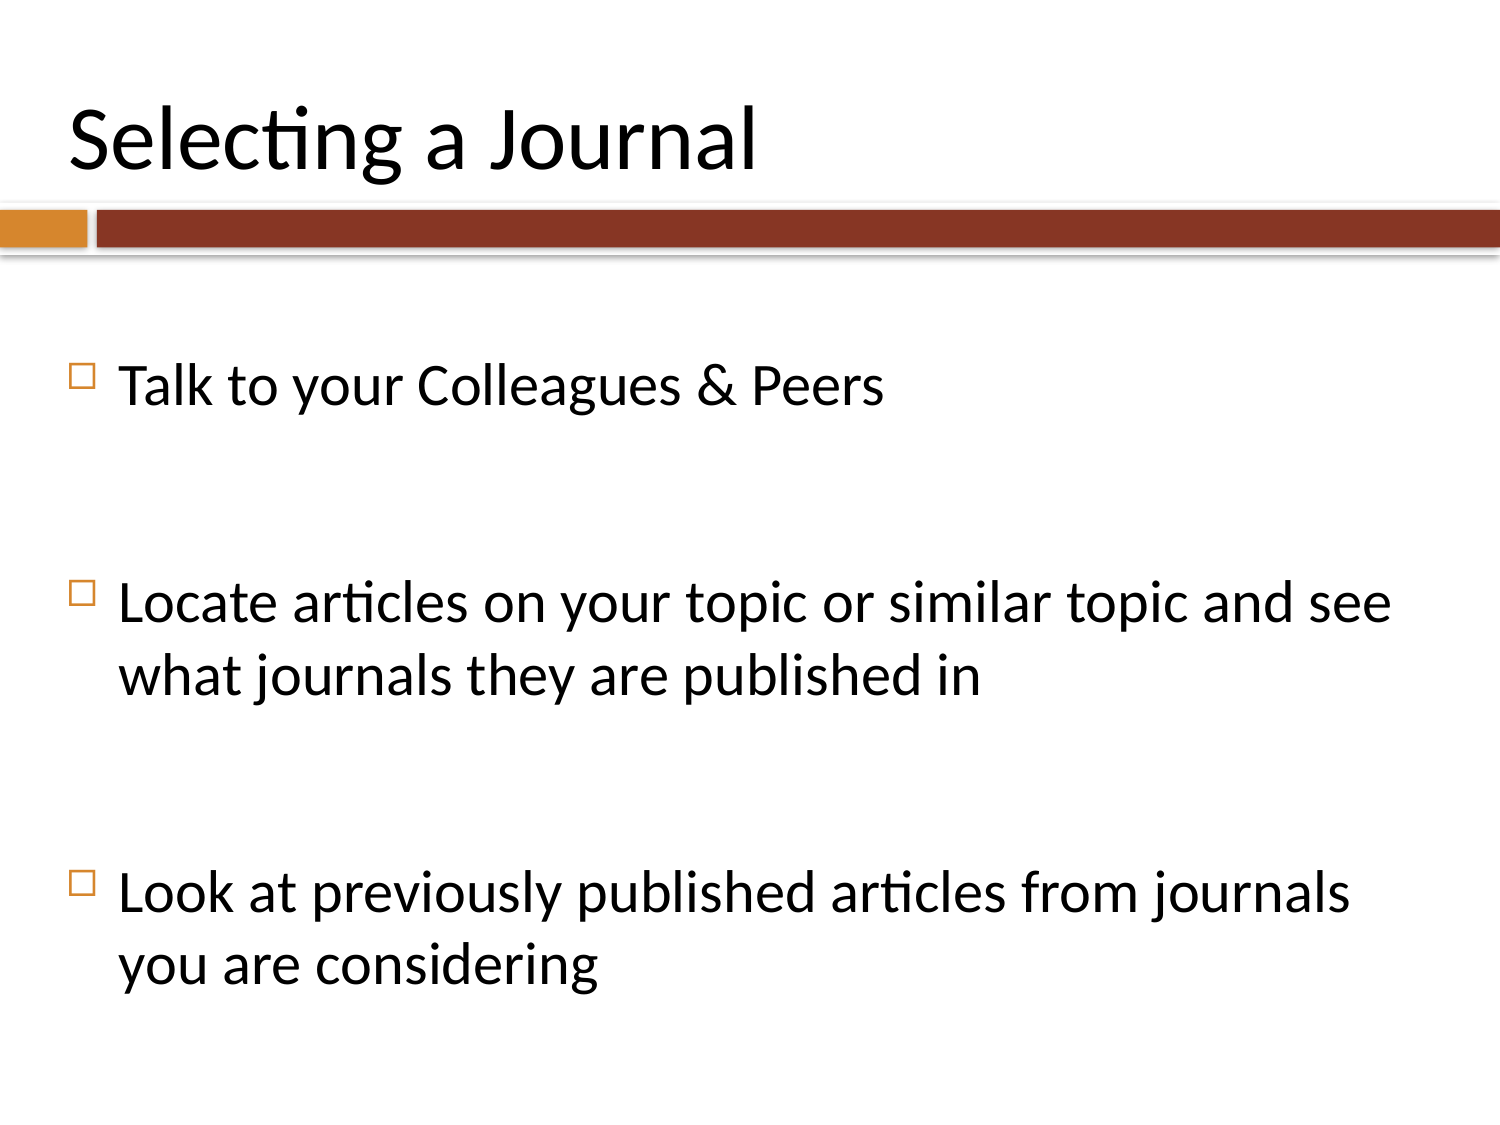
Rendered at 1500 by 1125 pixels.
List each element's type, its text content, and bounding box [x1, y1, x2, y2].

title Selecting a Journal [53, 62, 1451, 157]
list Talk to your Colleagues & Peers Locate articles on your topic or similar topic and see what journals they are published in Look at previously published articles from journals you are considering [51, 329, 1449, 891]
